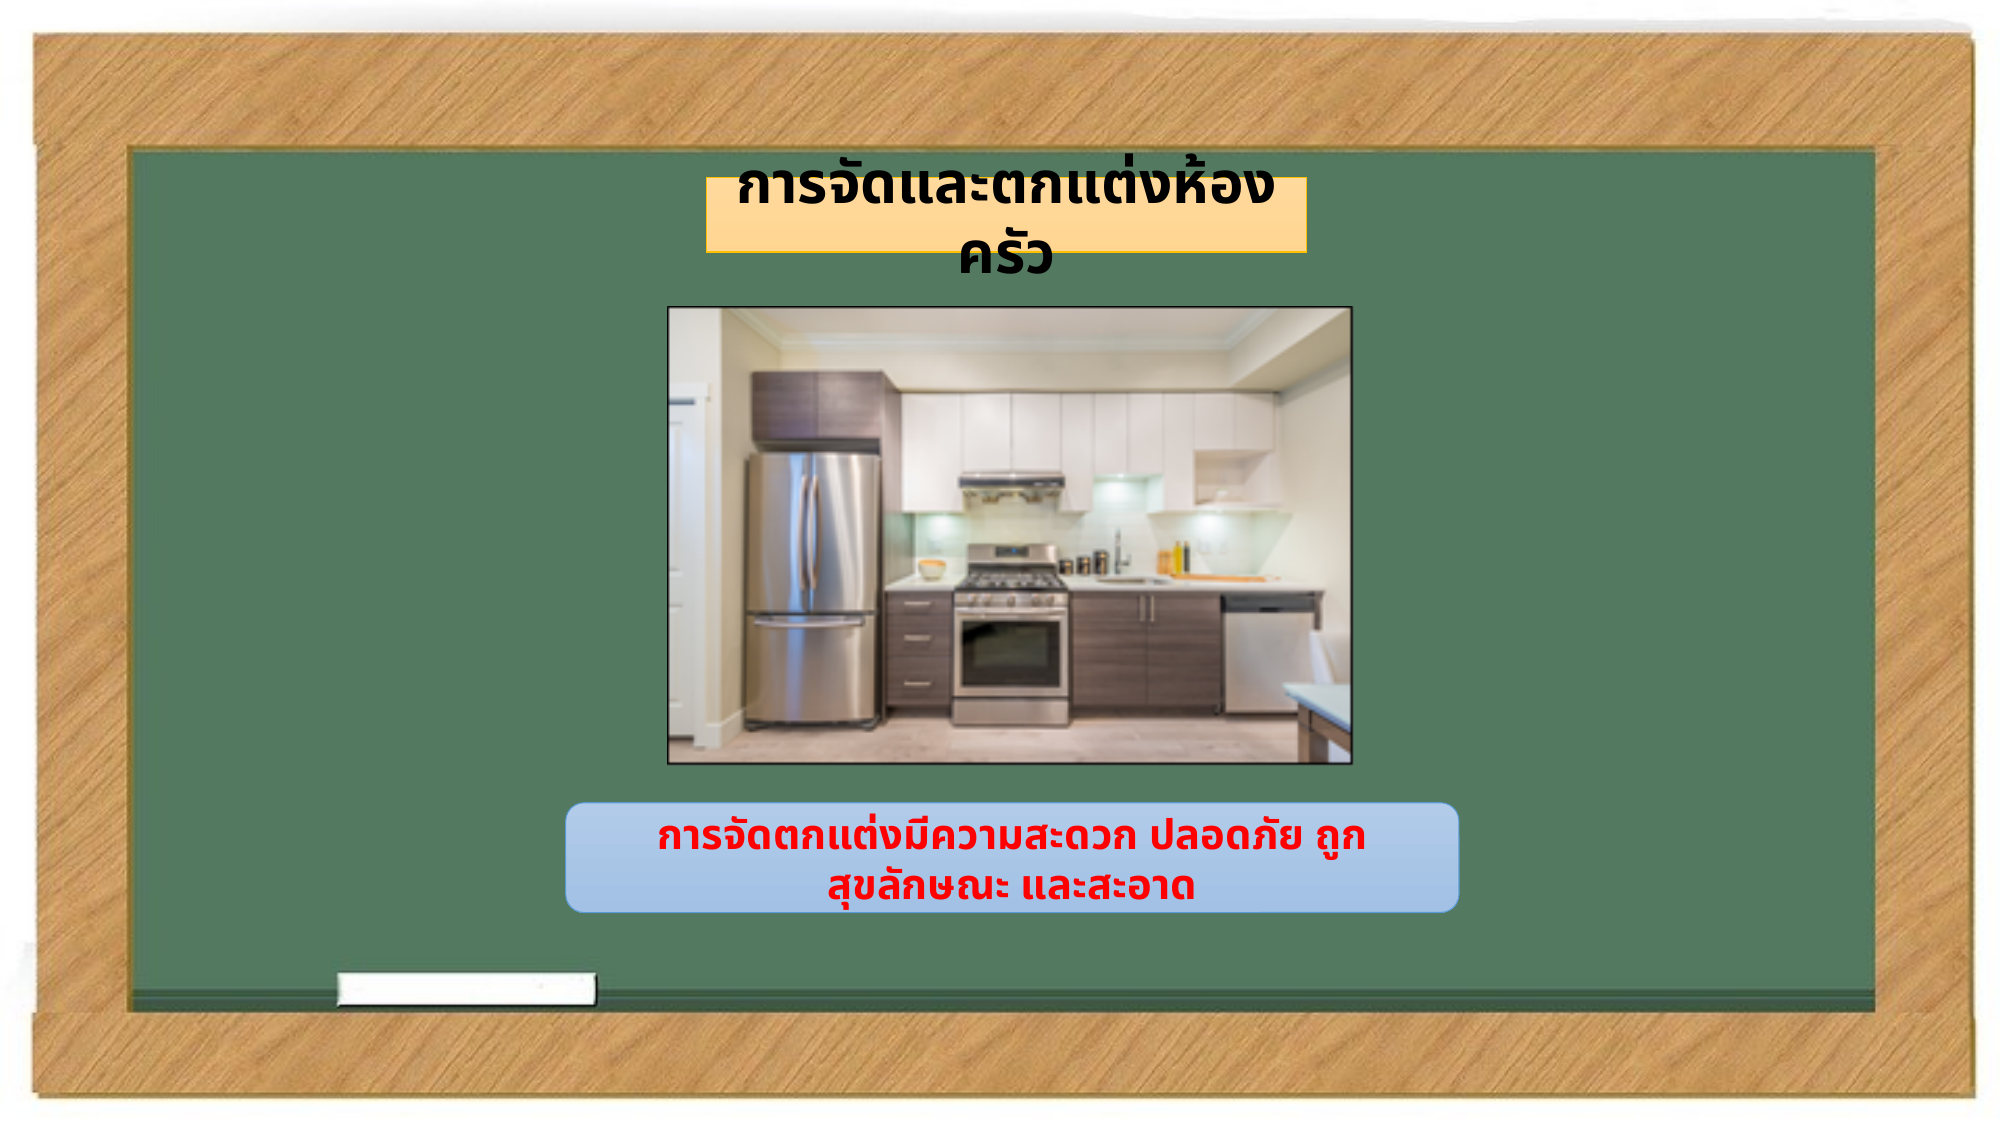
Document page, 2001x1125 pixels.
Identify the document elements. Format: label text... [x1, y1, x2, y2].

text_box การจัดและตกแต่งห้องครัว [706, 177, 1307, 253]
text_box การจัดตกแต่งมีความสะดวก ปลอดภัย ถูกสุขลักษณะ และสะอาด [565, 802, 1460, 914]
picture [0, 0, 2001, 1125]
